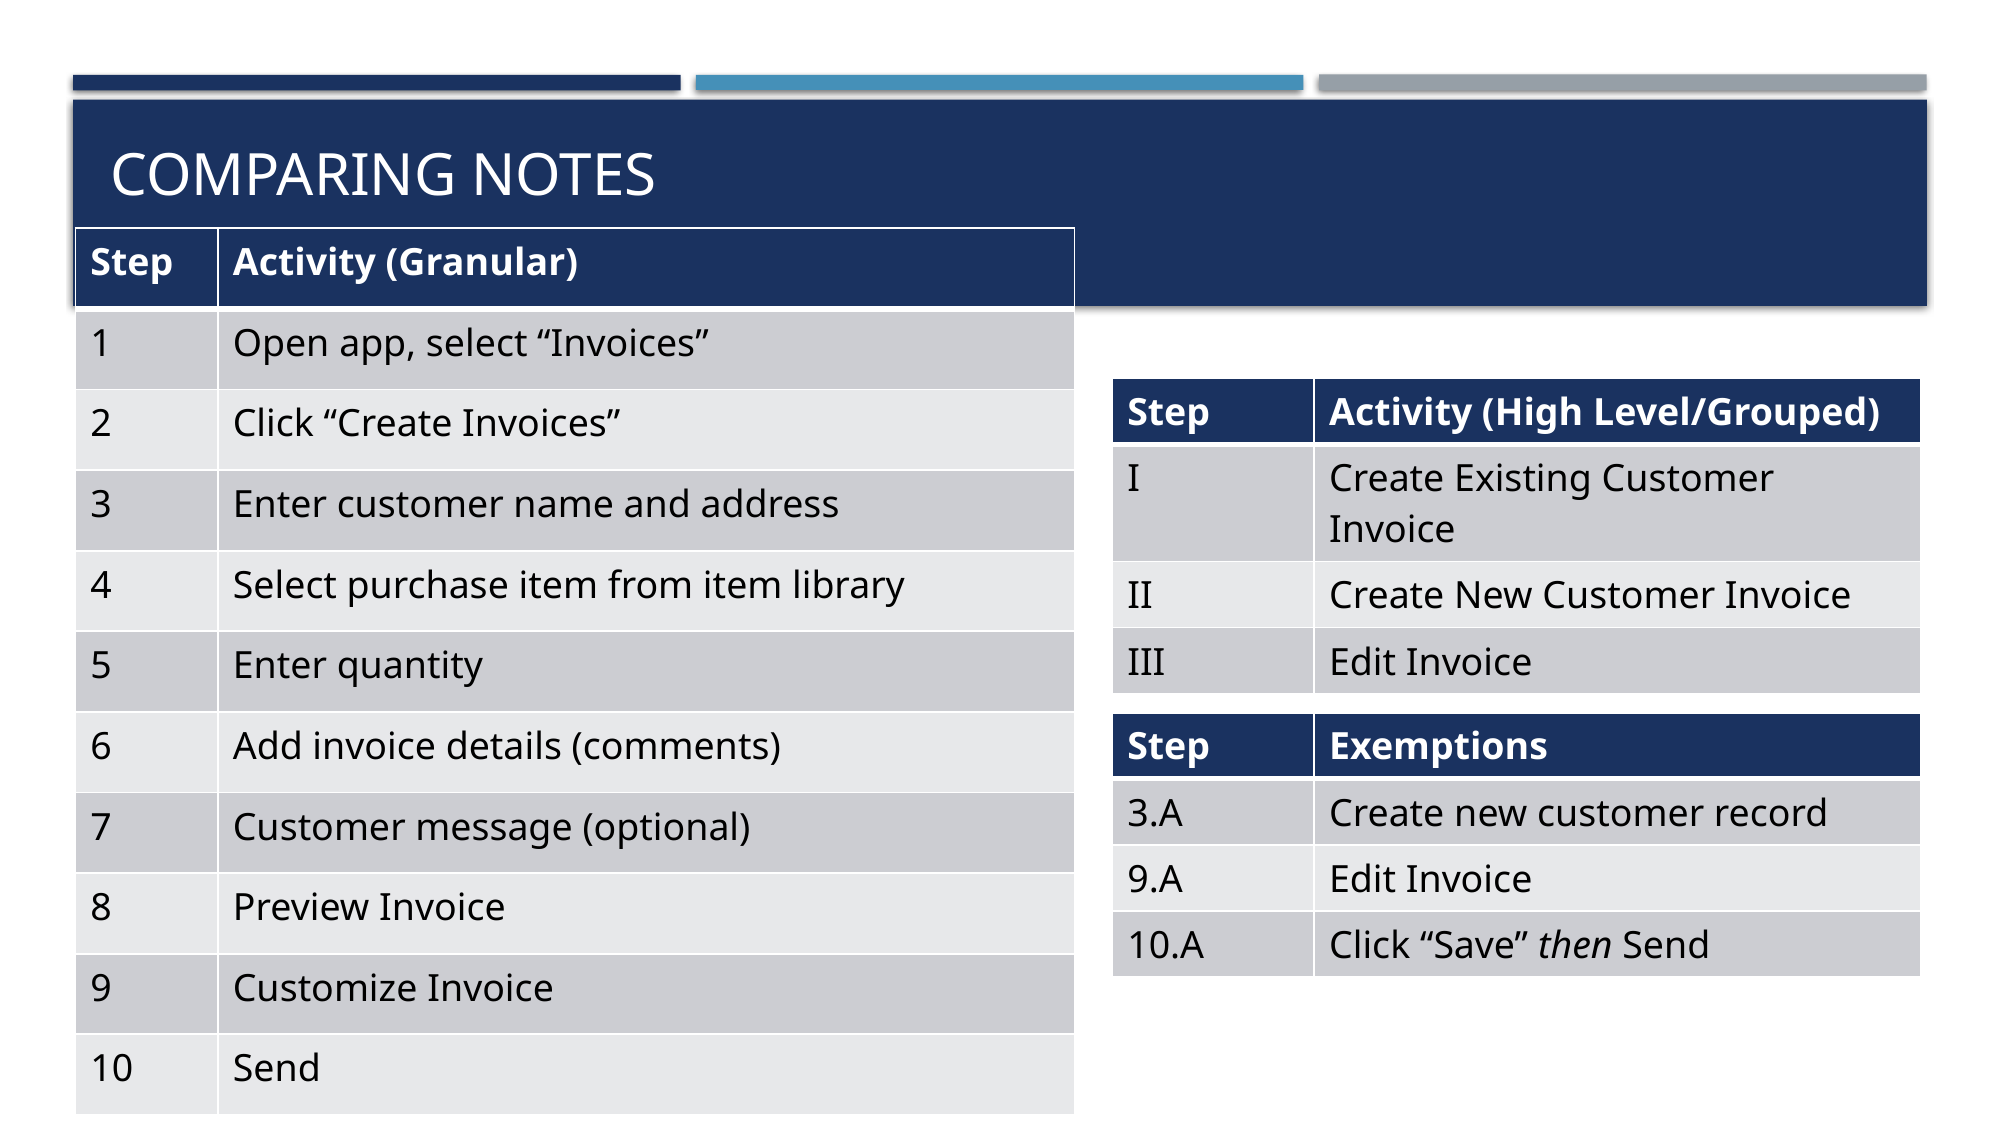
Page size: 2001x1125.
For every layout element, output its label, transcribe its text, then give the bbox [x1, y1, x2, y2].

table_cell Click “Create Invoices” [219, 390, 1074, 469]
table_header Step [76, 229, 217, 306]
table_cell 1 [76, 312, 217, 389]
table_cell 6 [76, 713, 217, 792]
table_cell II [1113, 562, 1313, 627]
table_cell Create new customer record [1315, 781, 1920, 844]
table_cell Customize Invoice [219, 955, 1074, 1033]
table_cell III [1113, 628, 1313, 693]
table_cell 2 [76, 390, 217, 469]
table_cell Send [219, 1035, 1074, 1114]
table_cell Select purchase item from item library [219, 552, 1074, 630]
table_cell 10 [76, 1035, 217, 1114]
table_cell Add invoice details (comments) [219, 713, 1074, 792]
table_cell 10.A [1113, 912, 1313, 976]
title Comparing notes [95, 119, 1905, 215]
table_cell Click “Save” then Send [1315, 912, 1920, 976]
table_cell 9 [76, 955, 217, 1033]
table_cell Create New Customer Invoice [1315, 562, 1920, 627]
table_cell 3.A [1113, 781, 1313, 844]
table_header Step [1113, 714, 1313, 776]
table_header Exemptions [1315, 714, 1920, 776]
table_cell Open app, select “Invoices” [219, 312, 1074, 389]
table_header Step [1113, 379, 1313, 442]
table_header Activity (High Level/Grouped) [1315, 379, 1920, 442]
table_cell Edit Invoice [1315, 628, 1920, 693]
table_cell 7 [76, 793, 217, 872]
table_cell 5 [76, 632, 217, 711]
table_cell I [1113, 447, 1313, 561]
table_cell Enter customer name and address [219, 471, 1074, 550]
table_cell 9.A [1113, 846, 1313, 910]
table_header Activity (Granular) [219, 229, 1074, 306]
table_cell Enter quantity [219, 632, 1074, 711]
table_cell Edit Invoice [1315, 846, 1920, 910]
table_cell 4 [76, 552, 217, 630]
table_cell Create Existing Customer Invoice [1315, 447, 1920, 561]
table_cell Customer message (optional) [219, 793, 1074, 872]
table_cell 3 [76, 471, 217, 550]
table_cell 8 [76, 874, 217, 953]
table_cell Preview Invoice [219, 874, 1074, 953]
